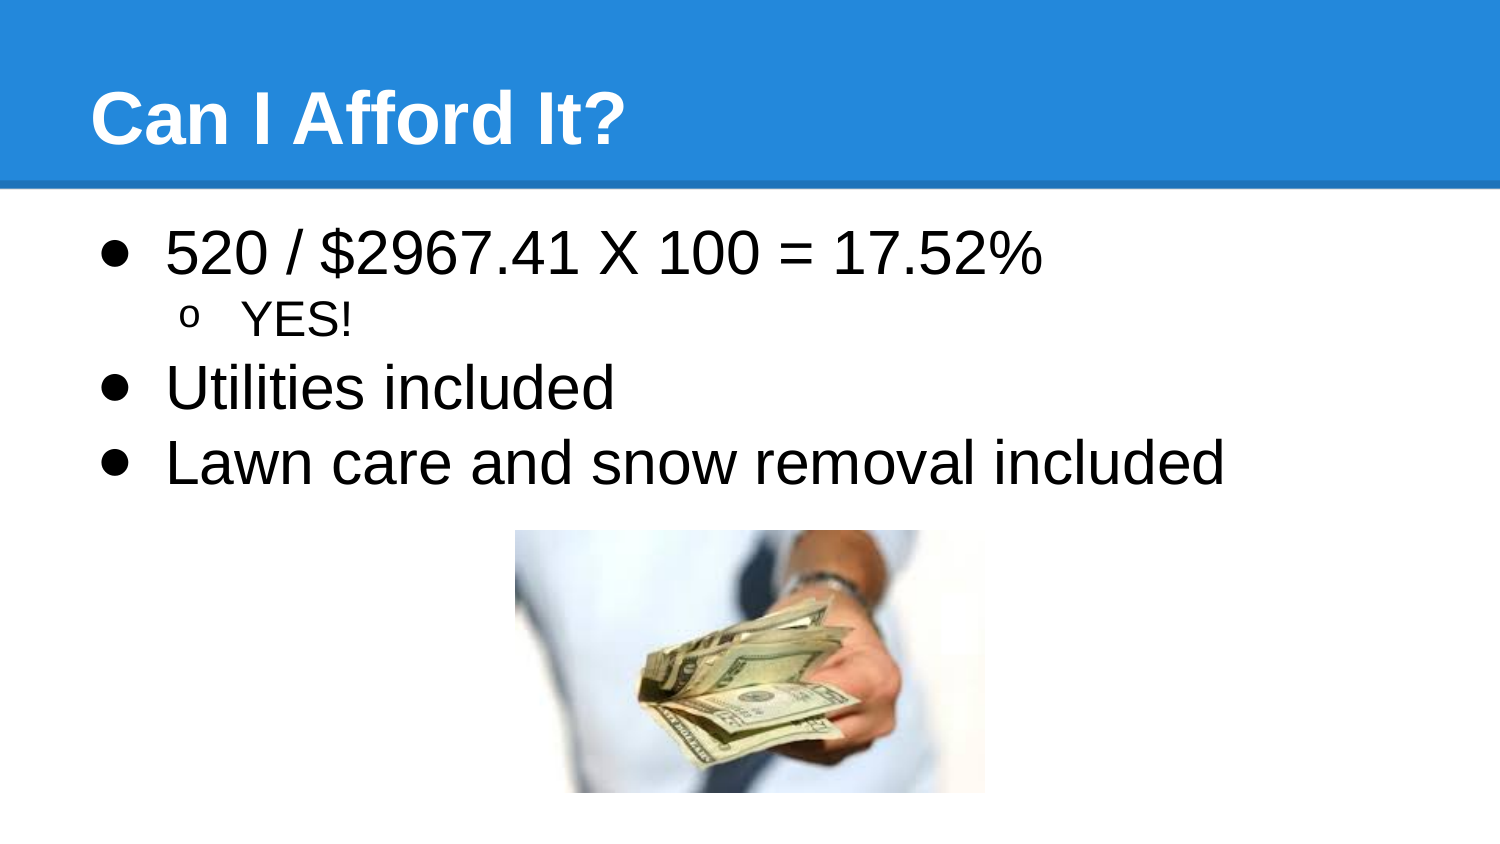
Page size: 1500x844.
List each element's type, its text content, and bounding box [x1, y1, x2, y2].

list 520 / $2967.41 X 100 = 17.52% YES! Utilities included Lawn care and snow removal included [75, 196, 1425, 808]
picture [515, 529, 985, 793]
title Can I Afford It? [75, 33, 1425, 175]
